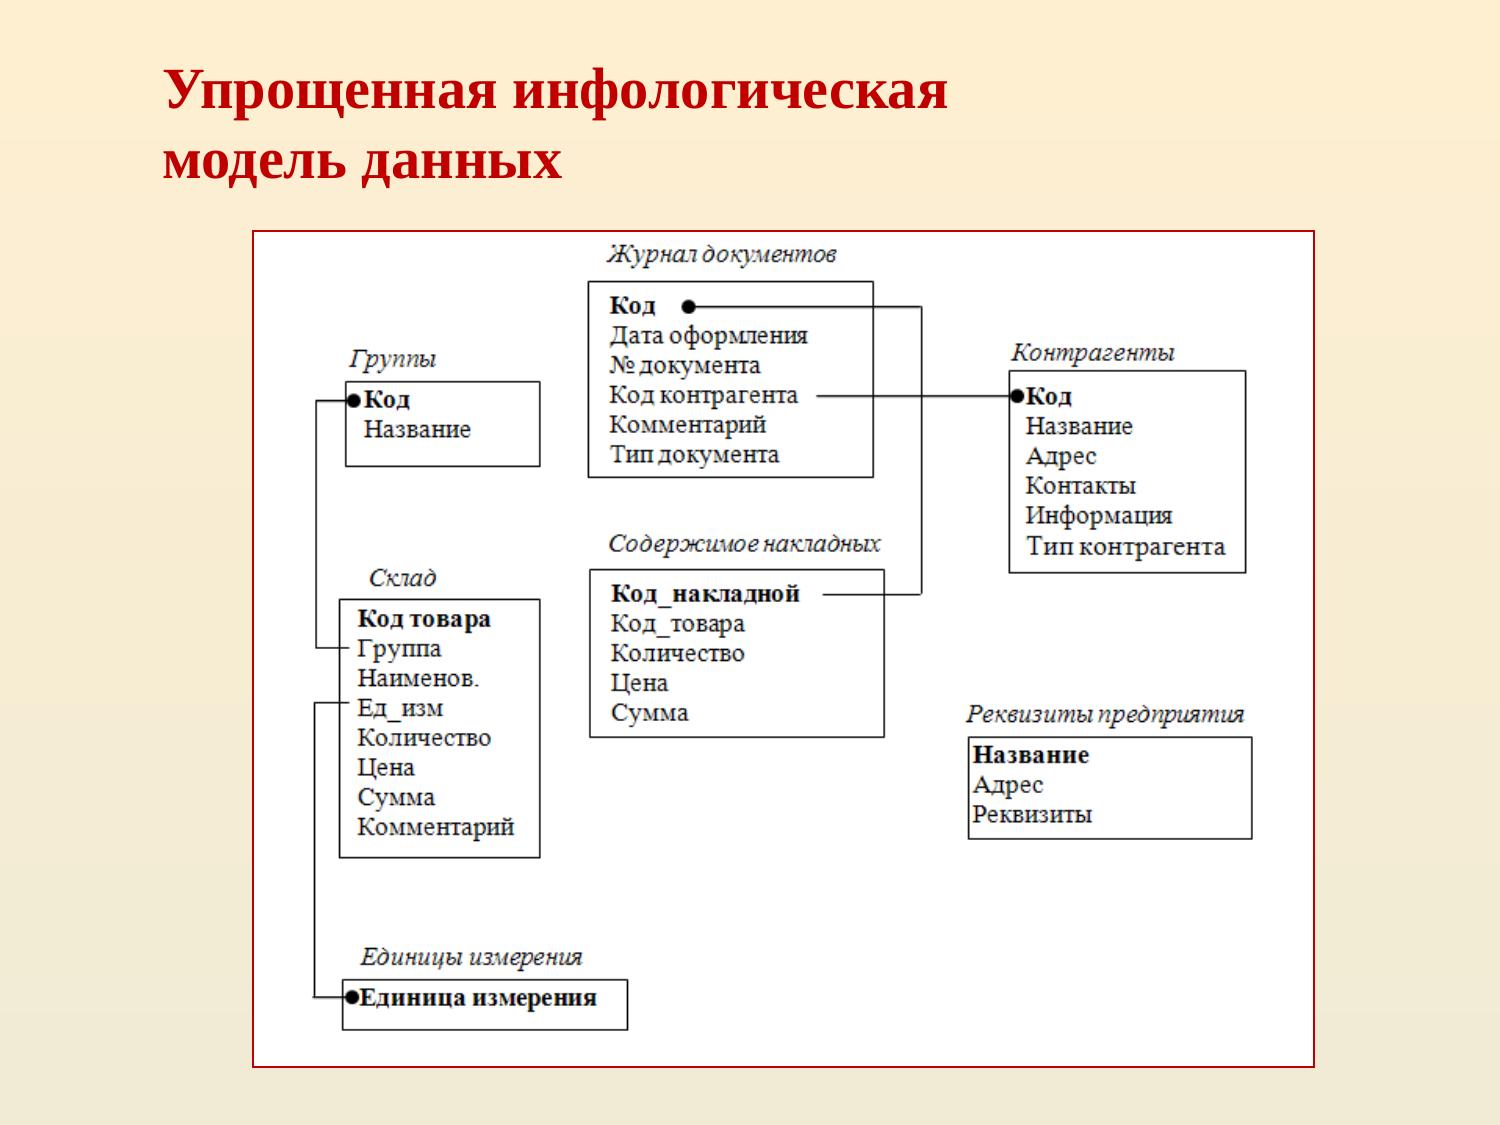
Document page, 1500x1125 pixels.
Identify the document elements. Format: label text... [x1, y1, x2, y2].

picture [253, 231, 1314, 1067]
text_box Упрощенная инфологическая модель данных [147, 42, 1105, 198]
